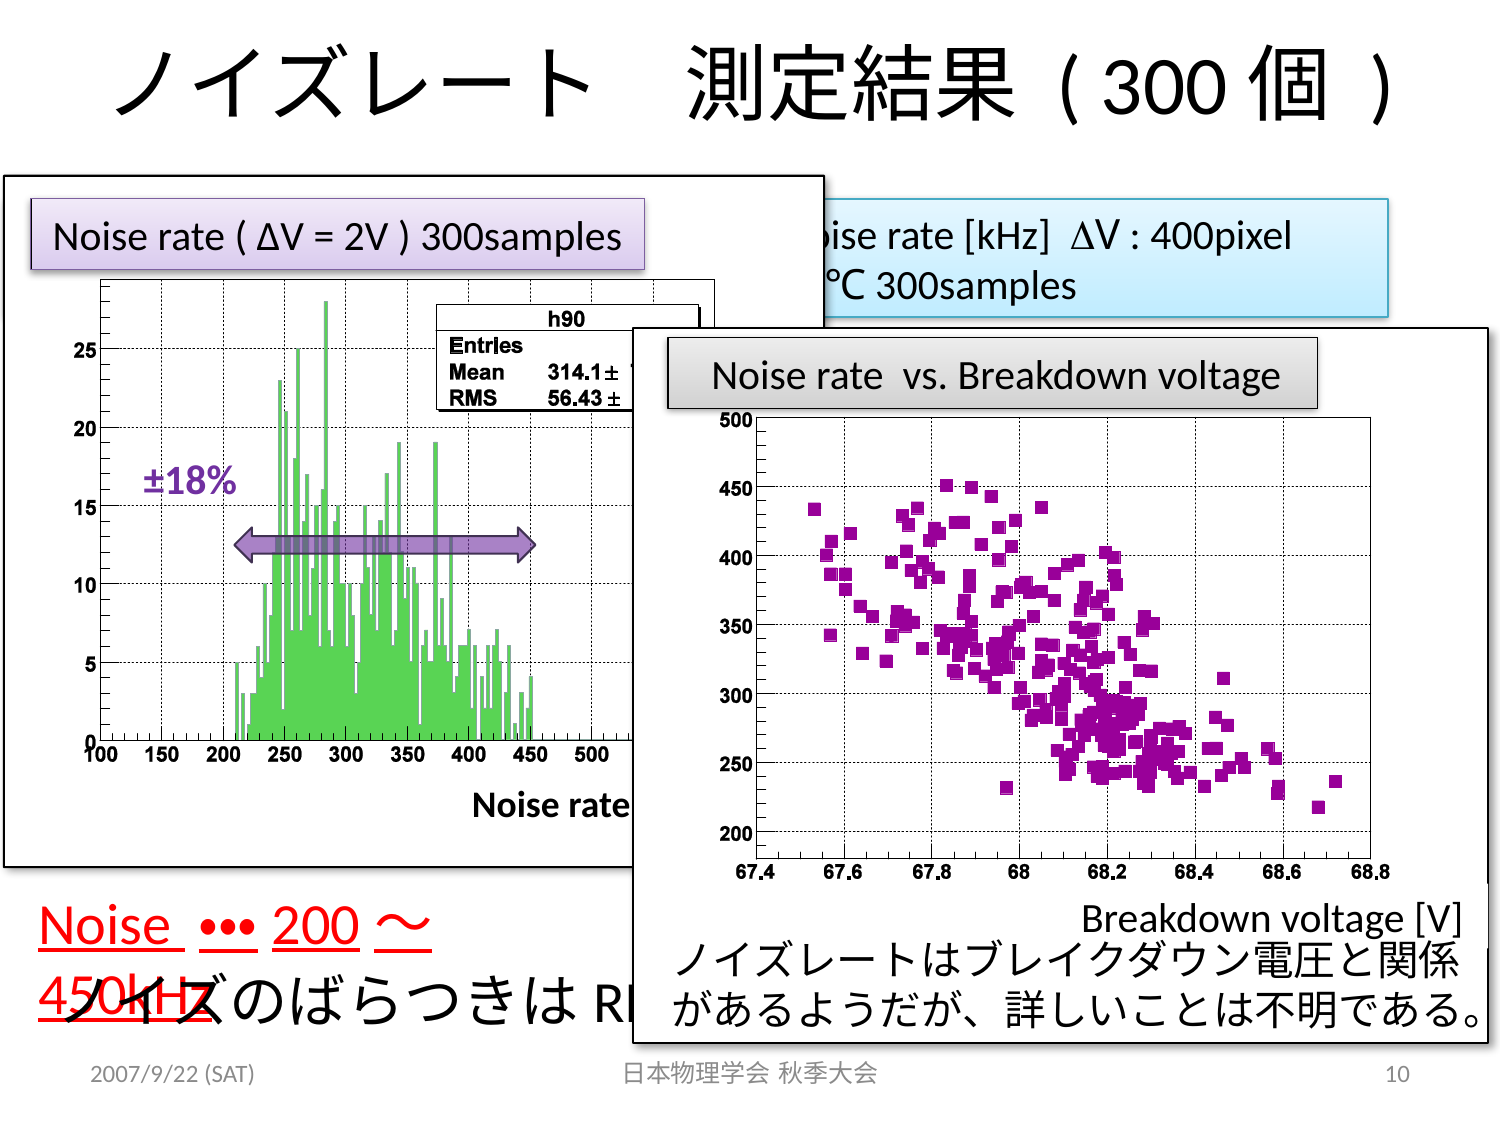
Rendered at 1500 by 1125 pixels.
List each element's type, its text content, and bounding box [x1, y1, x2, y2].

text_box ノイズレート 測定結果 ( 300個 ) [41, 23, 1459, 139]
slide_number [75, 1042, 425, 1103]
footer 日本物理学会 秋季大会 [512, 1042, 988, 1103]
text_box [632, 327, 1489, 1044]
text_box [128, 445, 536, 563]
text_box Noise rate [kHz] DV : 400pixel 20℃ 300samples [834, 198, 1389, 279]
slide_number 10 [1074, 1055, 1425, 1103]
text_box ノイズのばらつきはRMSで約18%と非常に大きい。 [41, 957, 627, 1042]
picture [825, 280, 1500, 833]
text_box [3, 175, 825, 868]
text_box Noise ・・・200～450kHz [23, 878, 621, 1034]
